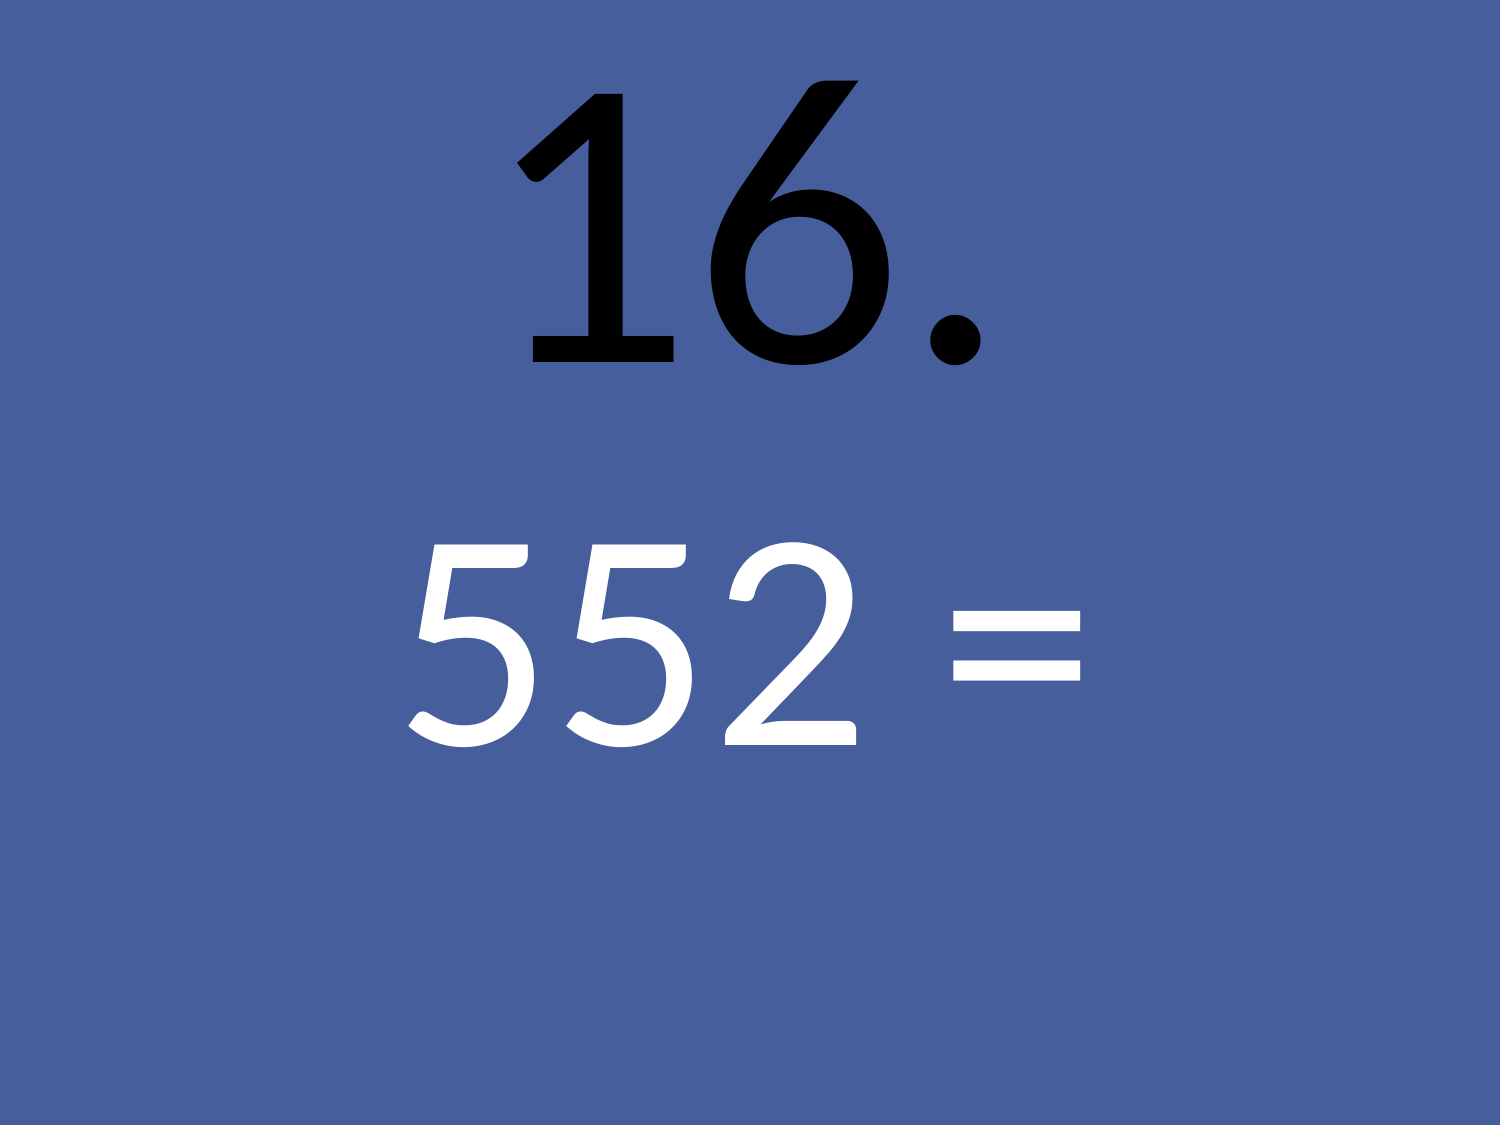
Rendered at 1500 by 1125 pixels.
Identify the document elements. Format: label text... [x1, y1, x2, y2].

title 552 = [41, 479, 1451, 762]
text_box 16. [70, 54, 1421, 337]
